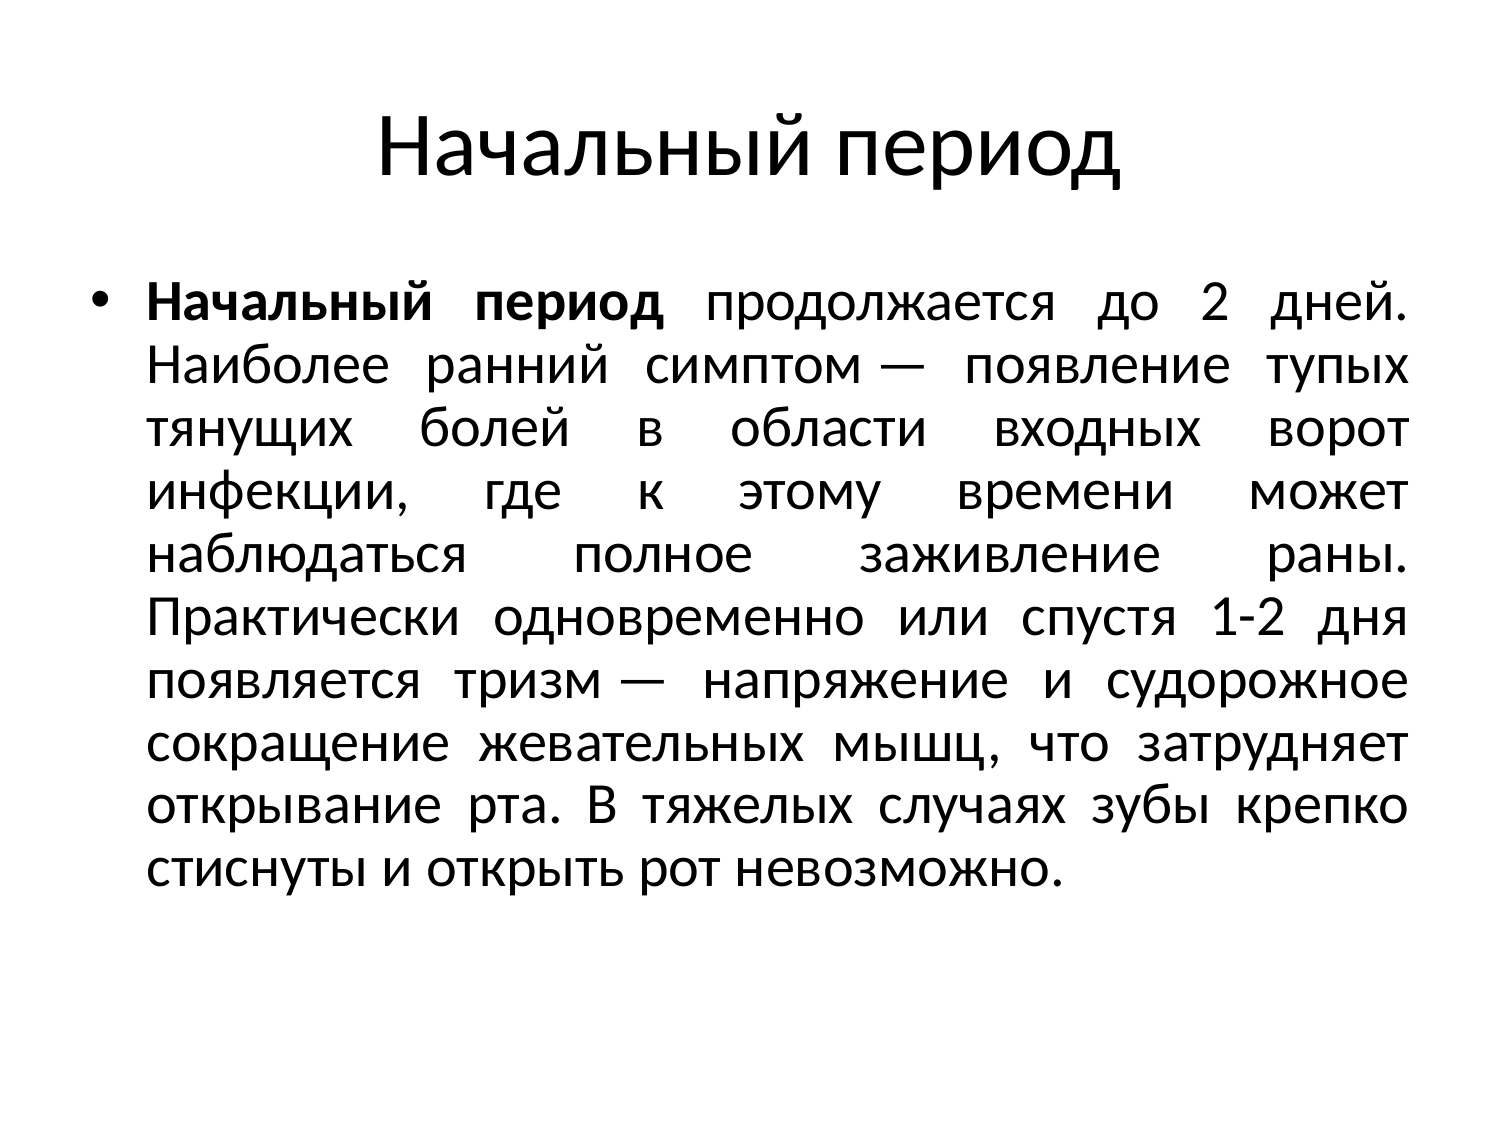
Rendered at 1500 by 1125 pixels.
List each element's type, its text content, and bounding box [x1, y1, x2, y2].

list Начальный период продолжается до 2 дней. Наиболее ранний симптом — появление тупых тянущих болей в области входных ворот инфекции, где к этому времени может наблюдаться полное заживление раны. Практически одновременно или спустя 1-2 дня появляется тризм — напряжение и судорожное сокращение жевательных мышц, что затрудняет открывание рта. В тяжелых случаях зубы крепко стиснуты и открыть рот невозможно. [75, 262, 1425, 1005]
title Начальный период [75, 45, 1425, 233]
